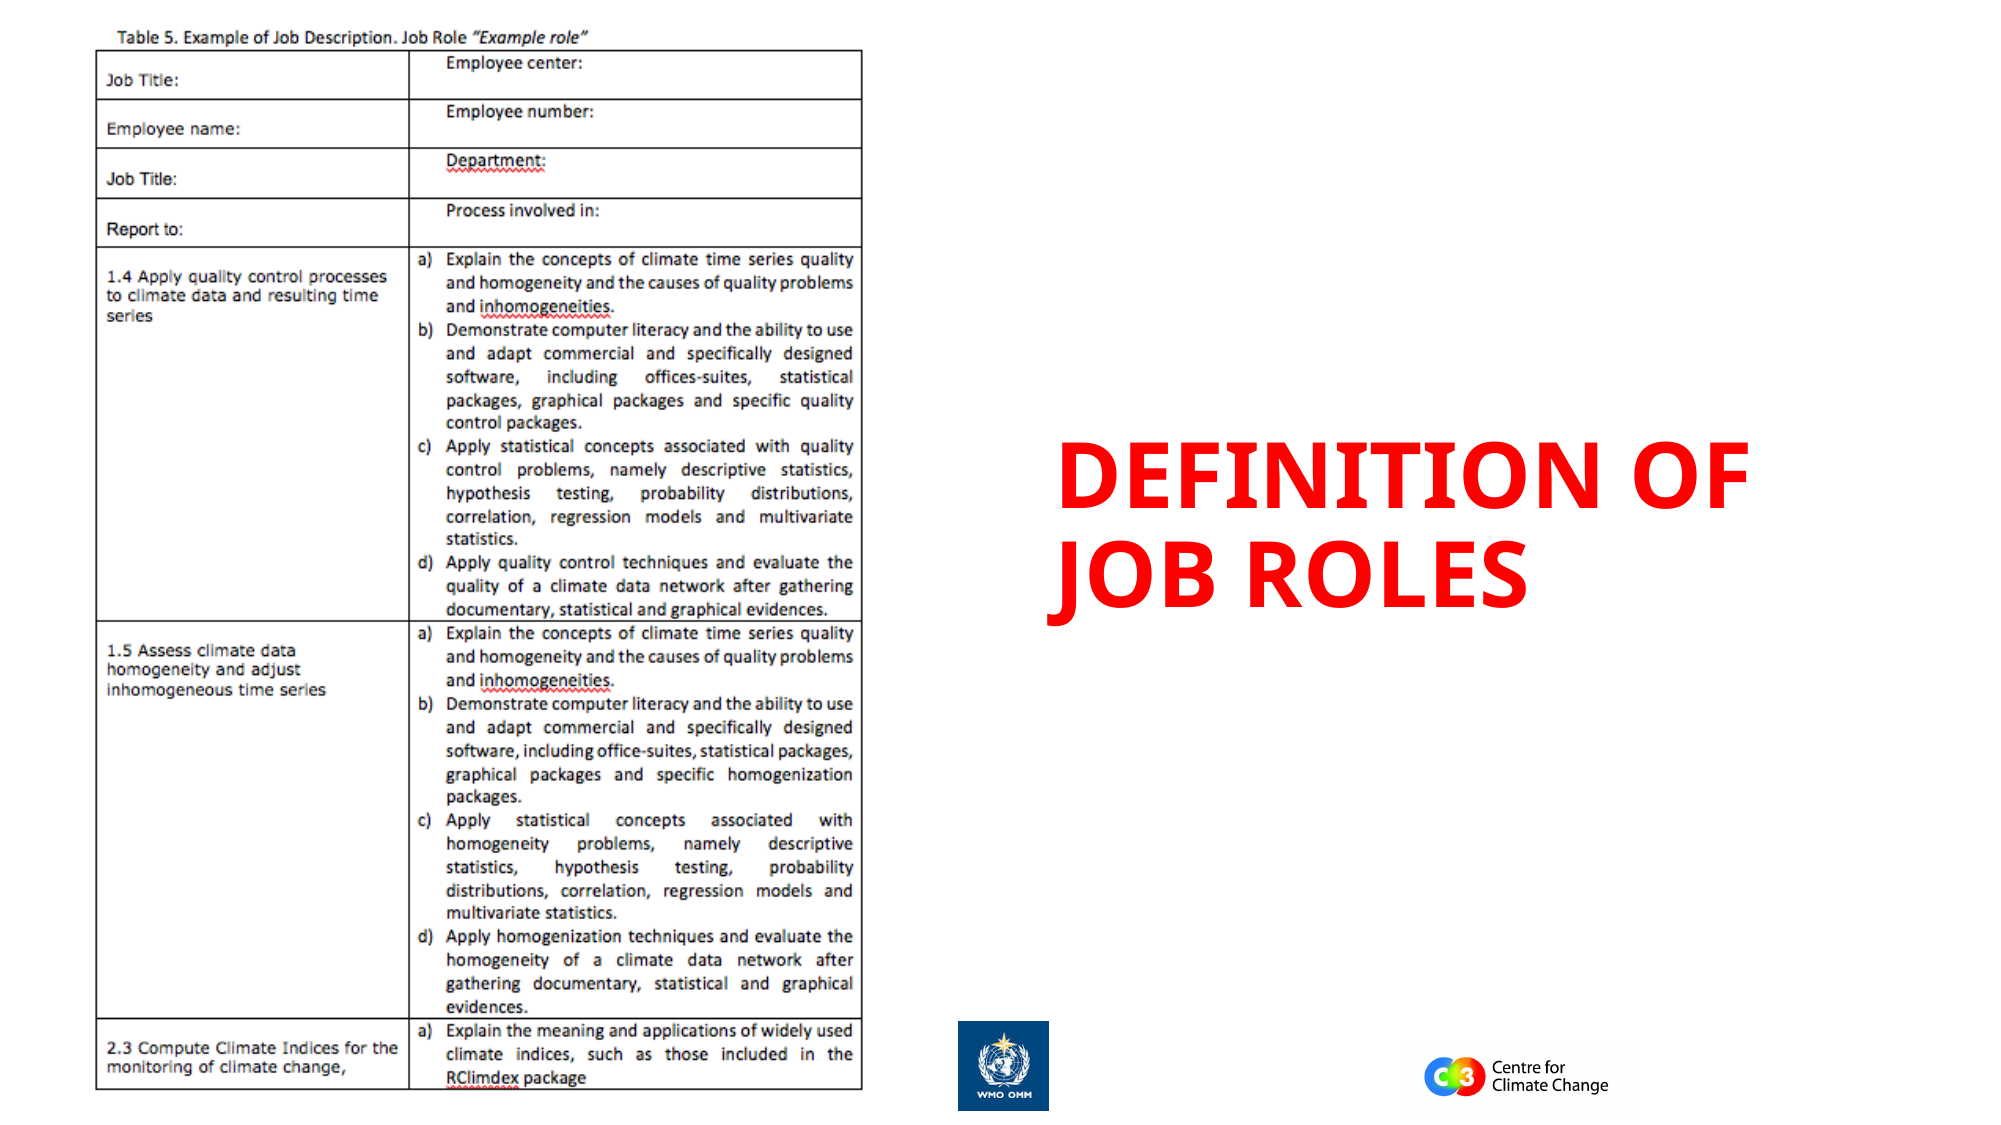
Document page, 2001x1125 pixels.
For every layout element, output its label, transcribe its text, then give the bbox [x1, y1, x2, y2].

picture [958, 1021, 1049, 1111]
picture [1400, 1042, 1635, 1116]
picture [58, 0, 888, 1107]
title DEFINITION OF JOB ROLES [1039, 419, 1889, 638]
